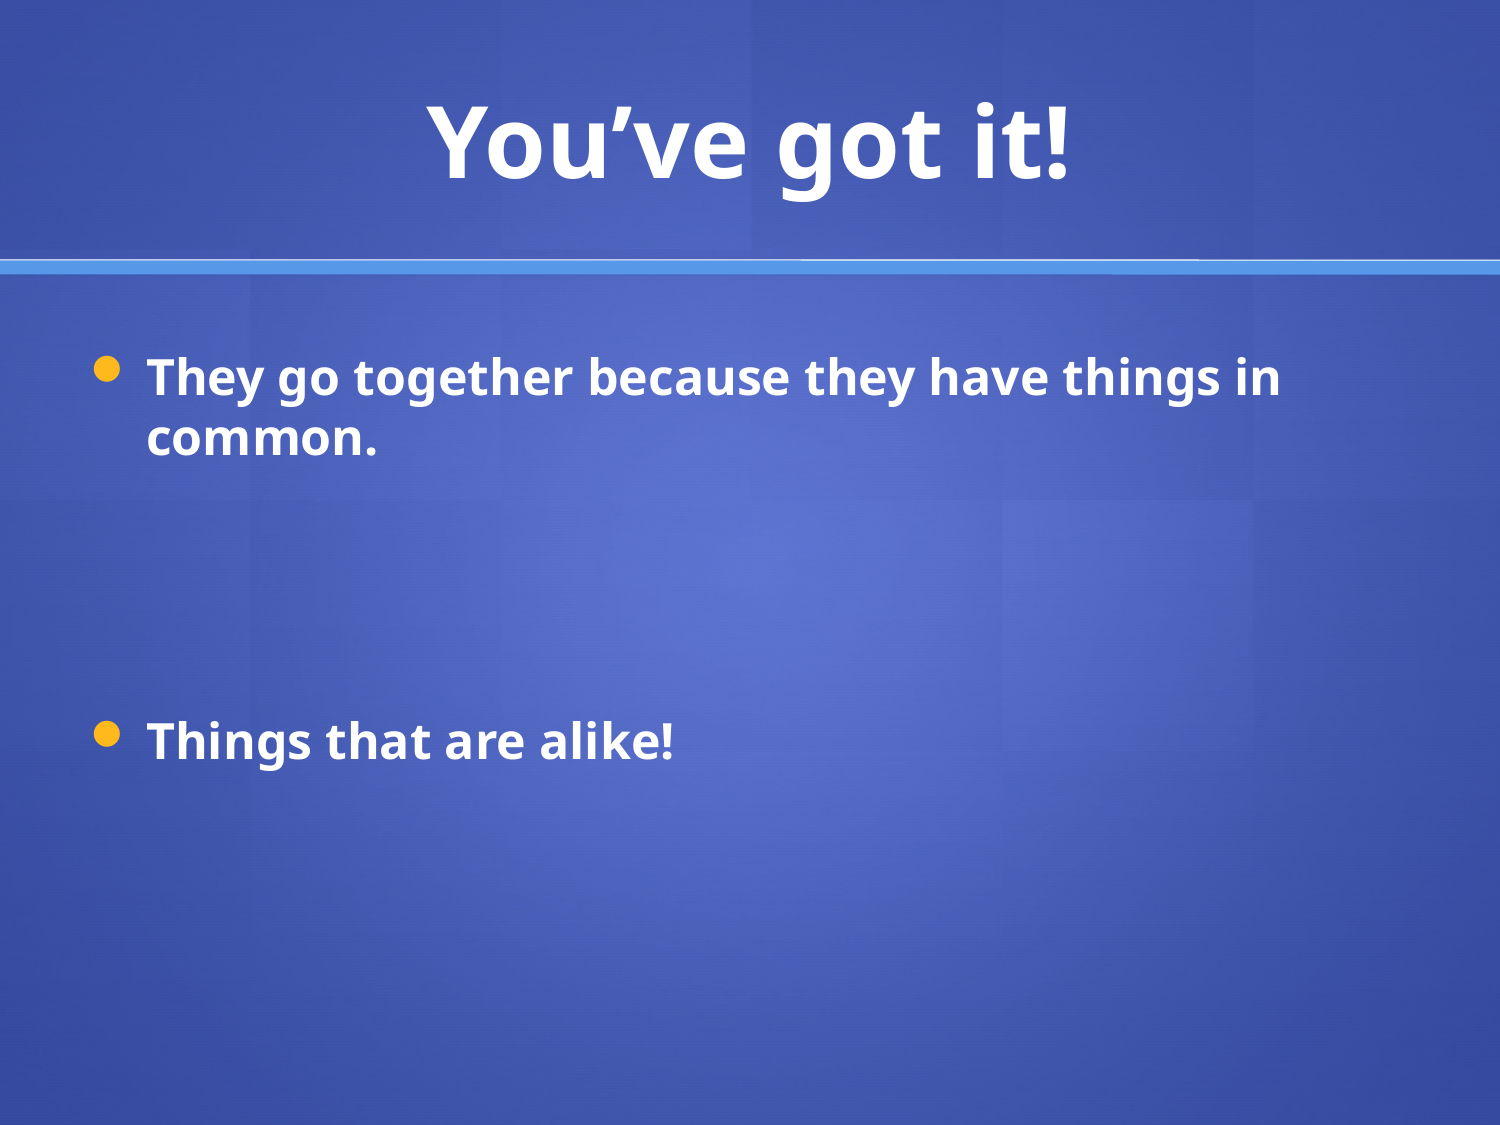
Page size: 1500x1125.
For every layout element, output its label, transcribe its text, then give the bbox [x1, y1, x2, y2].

title You’ve got it! [75, 45, 1425, 233]
list They go together because they have things in common. Things that are alike! [75, 337, 1425, 988]
